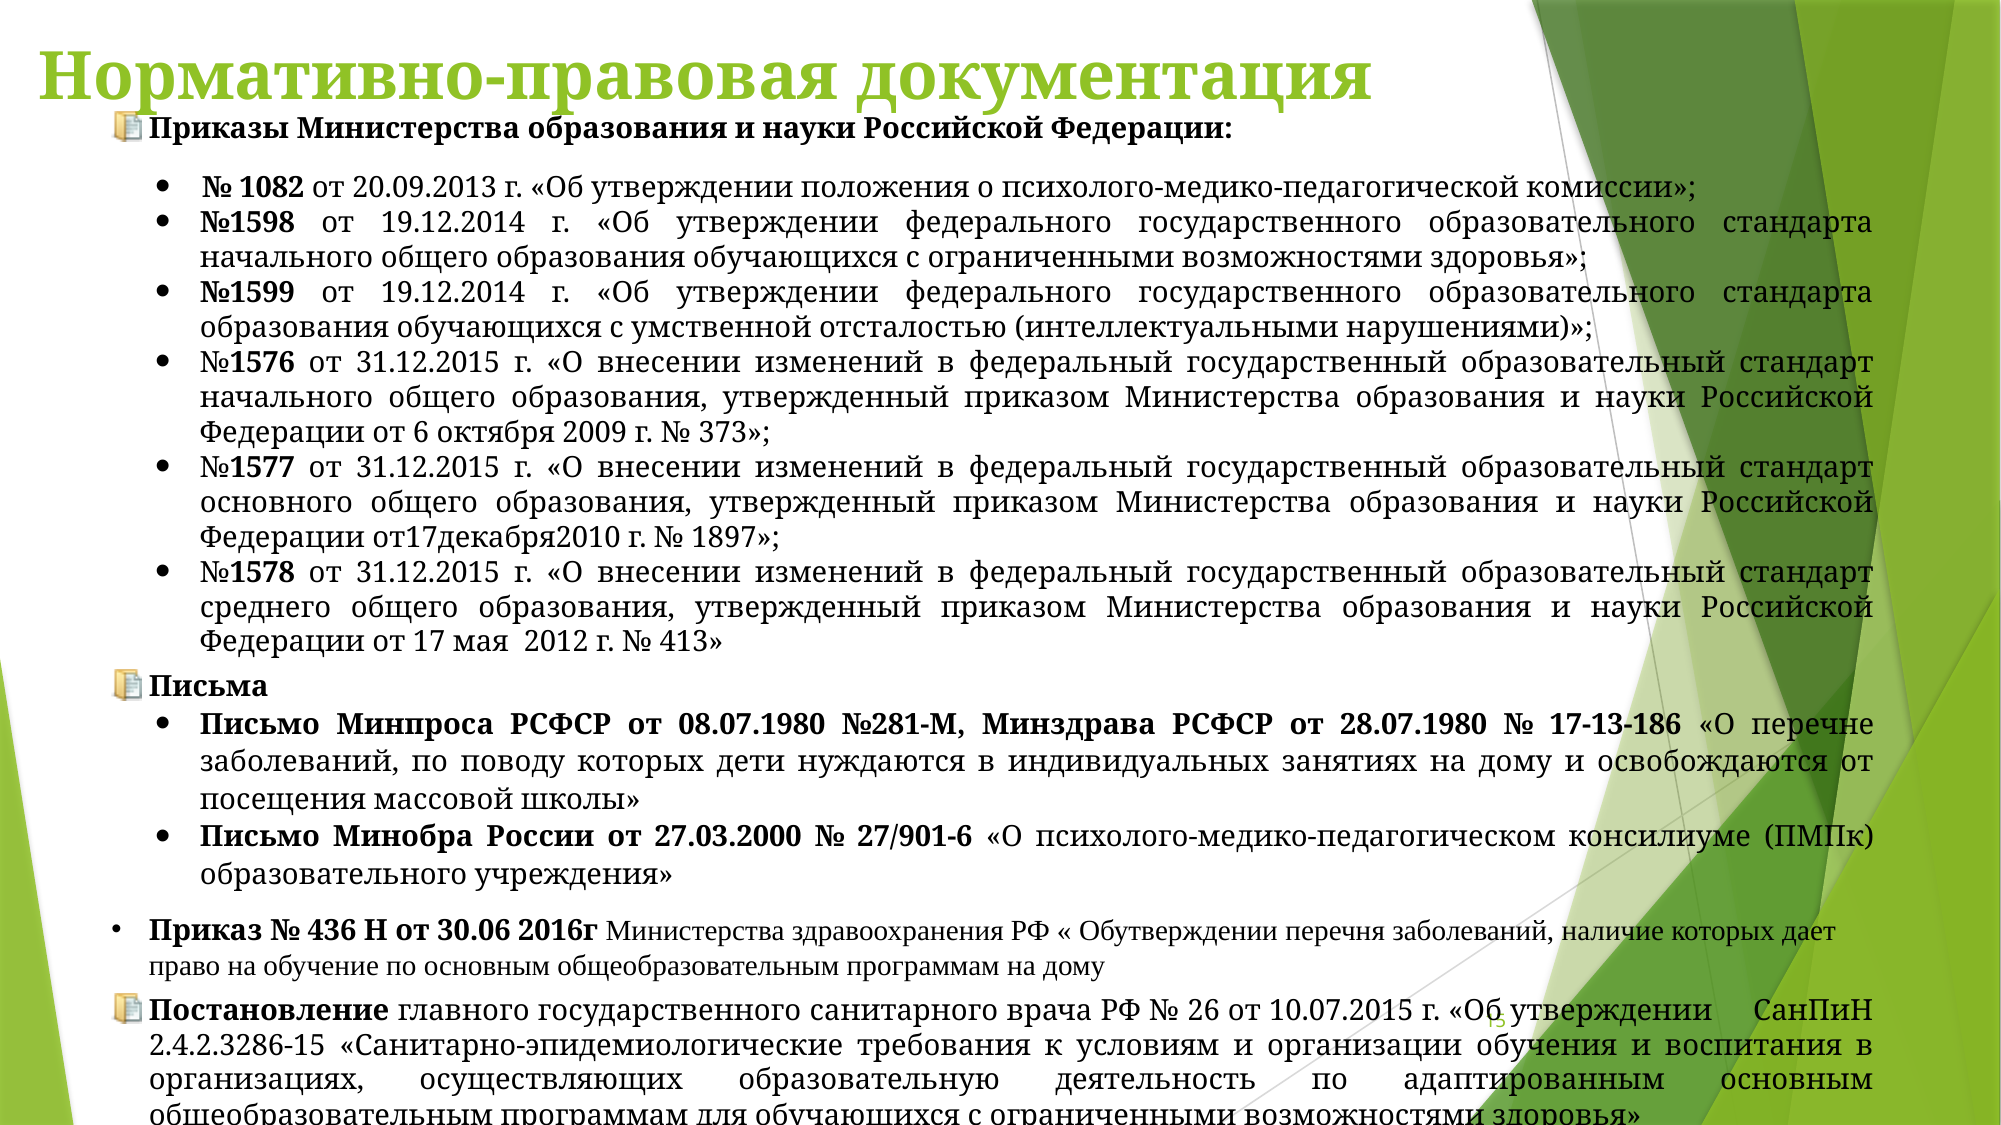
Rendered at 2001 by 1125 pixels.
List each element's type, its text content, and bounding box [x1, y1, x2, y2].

title Нормативно-правовая документация [0, 0, 1604, 161]
picture [111, 111, 142, 142]
text_box Приказы Министерства образования и науки Российской Федерации: № 1082 от 20.09.2013 г. «Об утверждении положения о психолого-медико-педагогической комиссии»; №1598 от 19.12.2014 г. «Об утверждении федерального государственного образовательного стандарта начального общего образования обучающихся с ограниченными возможностями здоровья»; №1599 от 19.12.2014 г. «Об утверждении федерального государственного образовательного стандарта образования обучающихся с умственной отсталостью (интеллектуальными нарушениями)»; №1576 от 31.12.2015 г. «О внесении изменений в федеральный государственный образовательный стандарт начального общего образования, утвержденный приказом Министерства образования и науки Российской Федерации от 6 октября 2009 г. № 373»; №1577 от 31.12.2015 г. «О внесении изменений в федеральный государственный образовательный стандарт основного общего образования, утвержденный приказом Министерства образования и науки Российской Федерации от17декабря2010 г. № 1897»; №1578 от 31.12.2015 г. «О внесении изменений в федеральный государственный образовательный стандарт среднего общего образования, утвержденный приказом Министерства образования и науки Российской Федерации от 17 мая 2012 г. № 413» Письма Письмо Минпроса РСФСР от 08.07.1980 №281-М, Минздрава РСФСР от 28.07.1980 № 17-13-186 «О перечне заболеваний, по поводу которых дети нуждаются в индивидуальных занятиях на дому и освобождаются от посещения массовой школы» Письмо Минобра России от 27.03.2000 № 27/901-6 «О психолого-медико-педагогическом консилиуме (ПМПк) образовательного учреждения» Приказ № 436 Н от 30.06 2016г Министерства здравоохранения РФ « Обутверждении перечня заболеваний, наличие которых дает право на обучение по основным общеобразовательным программам на дому Постановление главного государственного санитарного врача РФ № 26 от 10.07.2015 г. «Об утверждении СанПиН 2.4.2.3286-15 «Санитарно-эпидемиологические требования к условиям и организации обучения и воспитания в организациях, осуществляющих образовательную деятельность по адаптированным основным общеобразовательным программам для обучающихся с ограниченными возможностями здоровья» [96, 111, 1890, 1125]
picture [111, 993, 142, 1024]
picture [111, 669, 142, 701]
